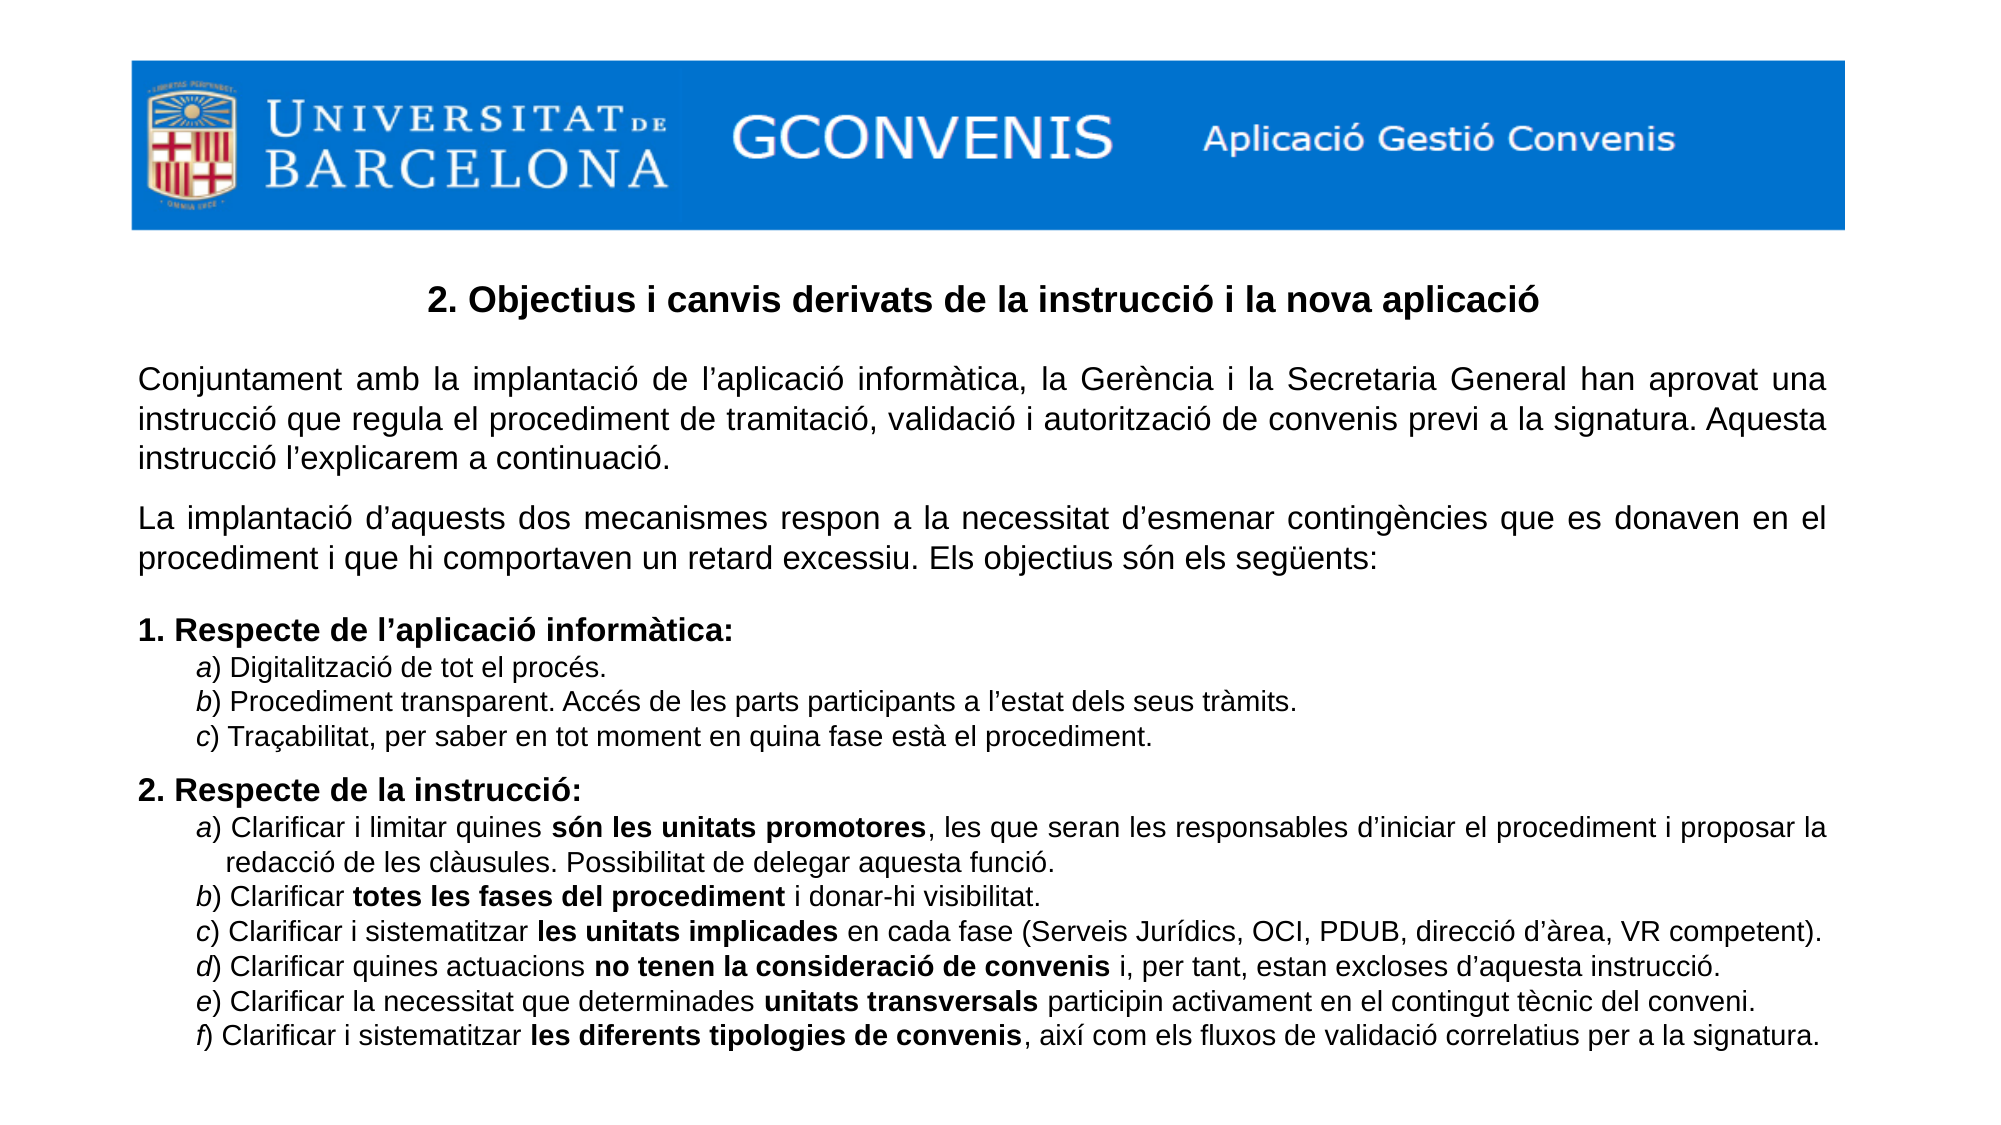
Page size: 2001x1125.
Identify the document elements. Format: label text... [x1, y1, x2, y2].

list 2. Objectius i canvis derivats de la instrucció i la nova aplicació Conjuntament amb la implantació de l’aplicació informàtica, la Gerència i la Secretaria General han aprovat una instrucció que regula el procediment de tramitació, validació i autorització de convenis previ a la signatura. Aquesta instrucció l’explicarem a continuació. La implantació d’aquests dos mecanismes respon a la necessitat d’esmenar contingències que es donaven en el procediment i que hi comportaven un retard excessiu. Els objectius són els següents: 1. Respecte de l’aplicació informàtica: a) Digitalització de tot el procés. b) Procediment transparent. Accés de les parts participants a l’estat dels seus tràmits. c) Traçabilitat, per saber en tot moment en quina fase està el procediment. 2. Respecte de la instrucció: a) Clarificar i limitar quines són les unitats promotores, les que seran les responsables d’iniciar el procediment i proposar la redacció de les clàusules. Possibilitat de delegar aquesta funció. b) Clarificar totes les fases del procediment i donar-hi visibilitat. c) Clarificar i sistematitzar les unitats implicades en cada fase (Serveis Jurídics, OCI, PDUB, direcció d’àrea, VR competent). d) Clarificar quines actuacions no tenen la consideració de convenis i, per tant, estan excloses d’aquesta instrucció. e) Clarificar la necessitat que determinades unitats transversals participin activament en el contingut tècnic del conveni. f) Clarificar i sistematitzar les diferents tipologies de convenis, així com els fluxos de validació correlatius per a la signatura. [122, 273, 1845, 1075]
picture [122, 50, 1845, 236]
